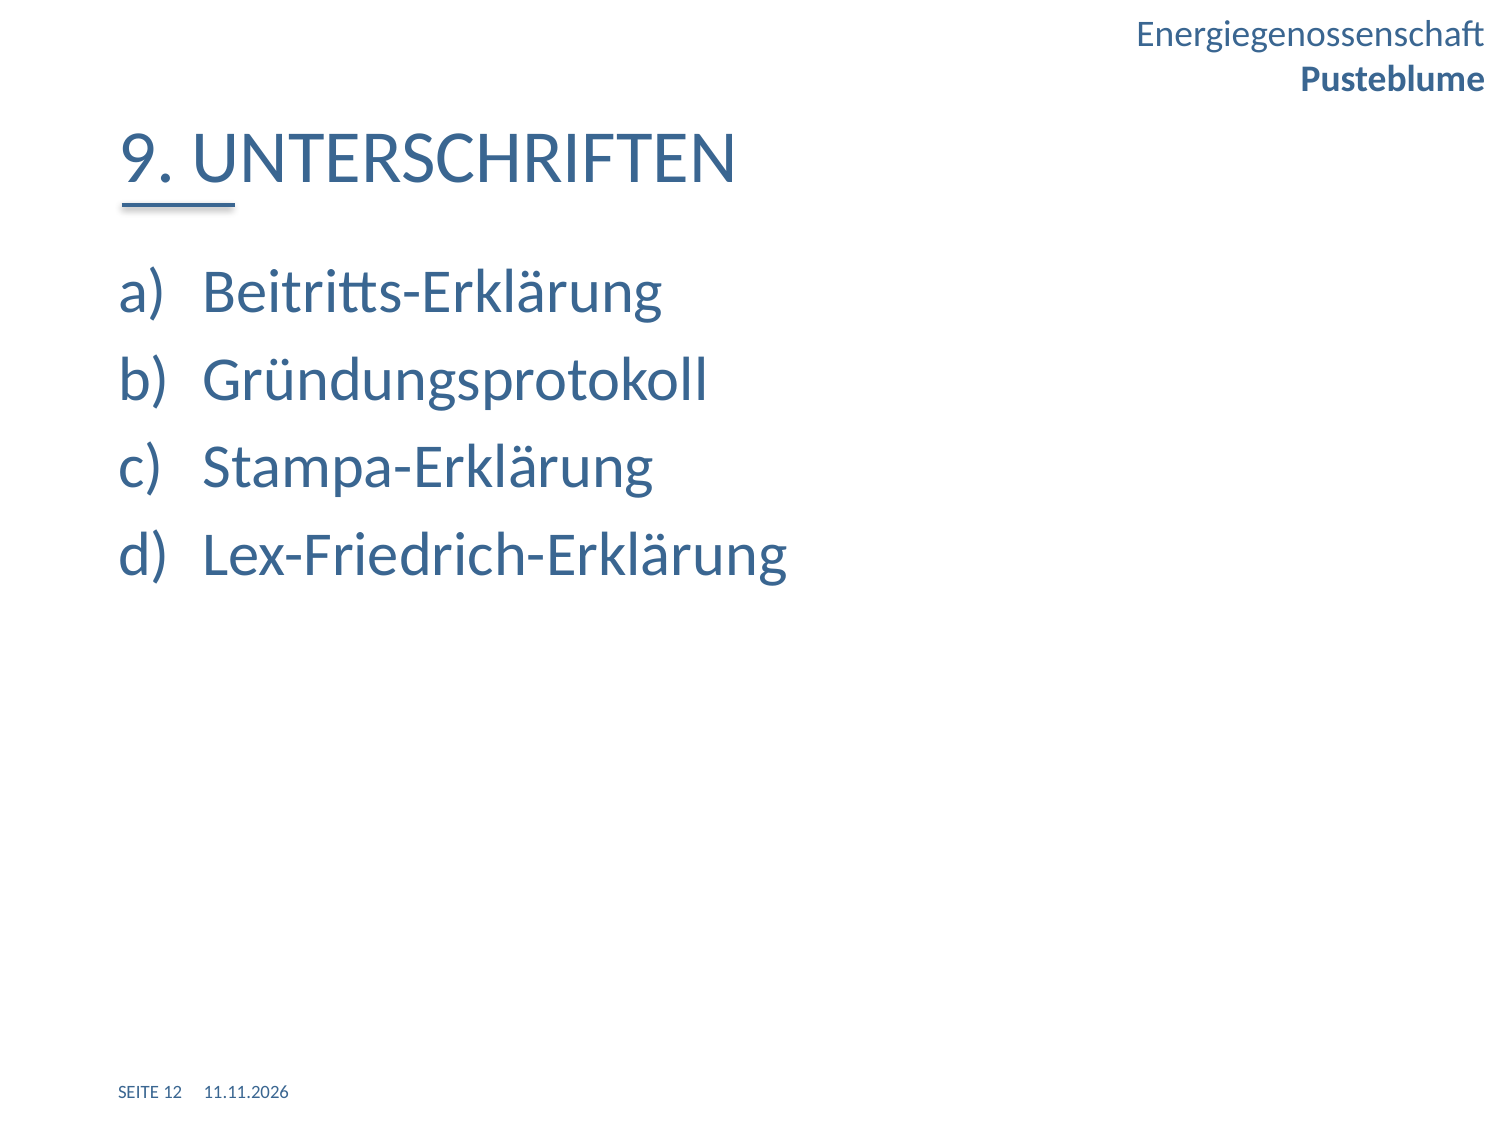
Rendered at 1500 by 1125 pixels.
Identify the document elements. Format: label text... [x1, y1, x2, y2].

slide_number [118, 1042, 696, 1103]
list 9. Unterschriften [118, 106, 1272, 198]
list Beitritts-Erklärung Gründungsprotokoll Stampa-Erklärung Lex-Friedrich-Erklärung [118, 242, 1441, 1084]
